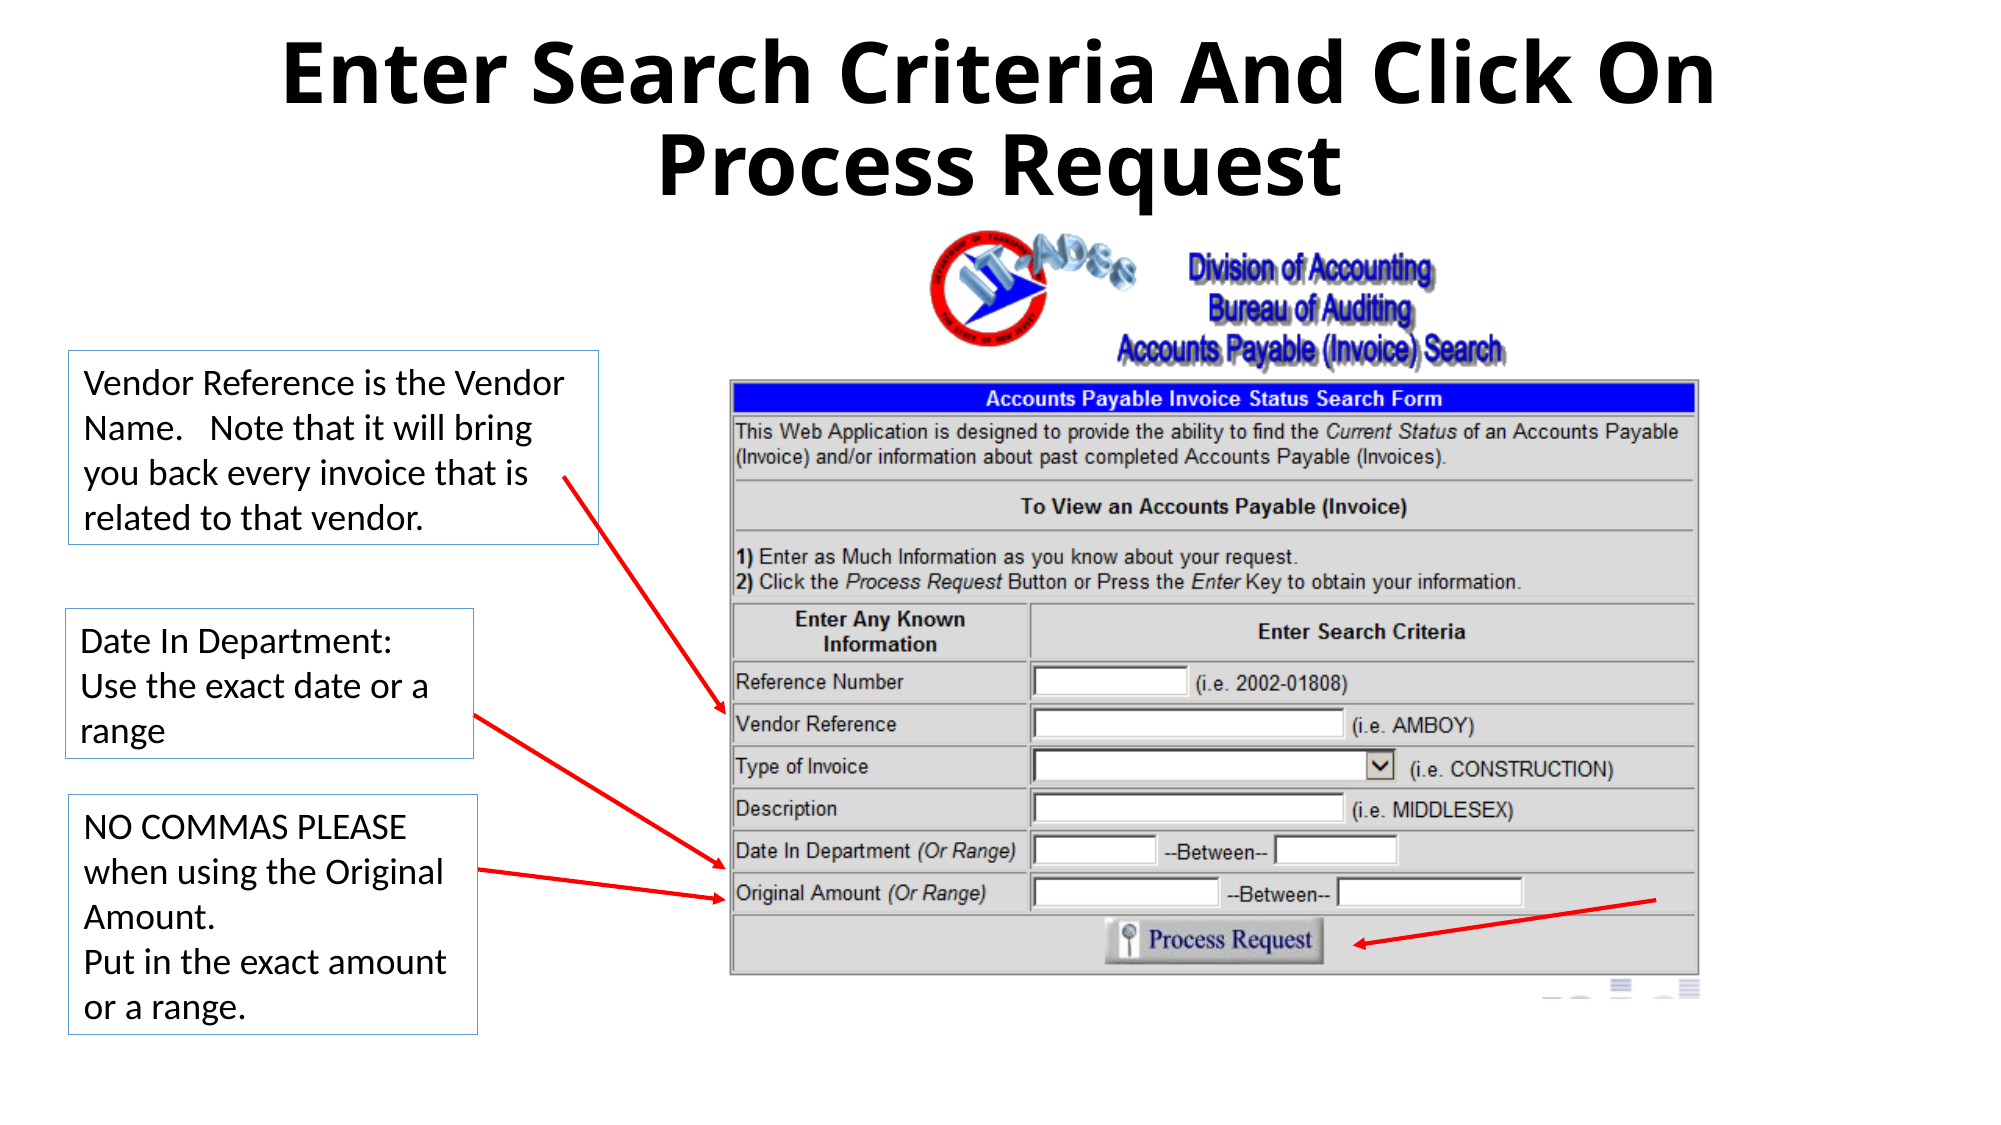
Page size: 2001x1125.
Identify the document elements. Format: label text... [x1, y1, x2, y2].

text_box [477, 870, 726, 900]
text_box Vendor Reference is the Vendor Name. Note that it will bring you back every invoice that is related to that vendor. [68, 350, 599, 545]
title Enter Search Criteria And Click On Process Request [249, 20, 1750, 221]
text_box Date In Department: Use the exact date or a range [65, 608, 474, 759]
text_box NO COMMAS PLEASE when using the Original Amount. Put in the exact amount or a range. [68, 794, 478, 1035]
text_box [473, 714, 726, 870]
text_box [1352, 899, 1657, 946]
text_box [563, 476, 726, 715]
picture [696, 220, 1712, 999]
